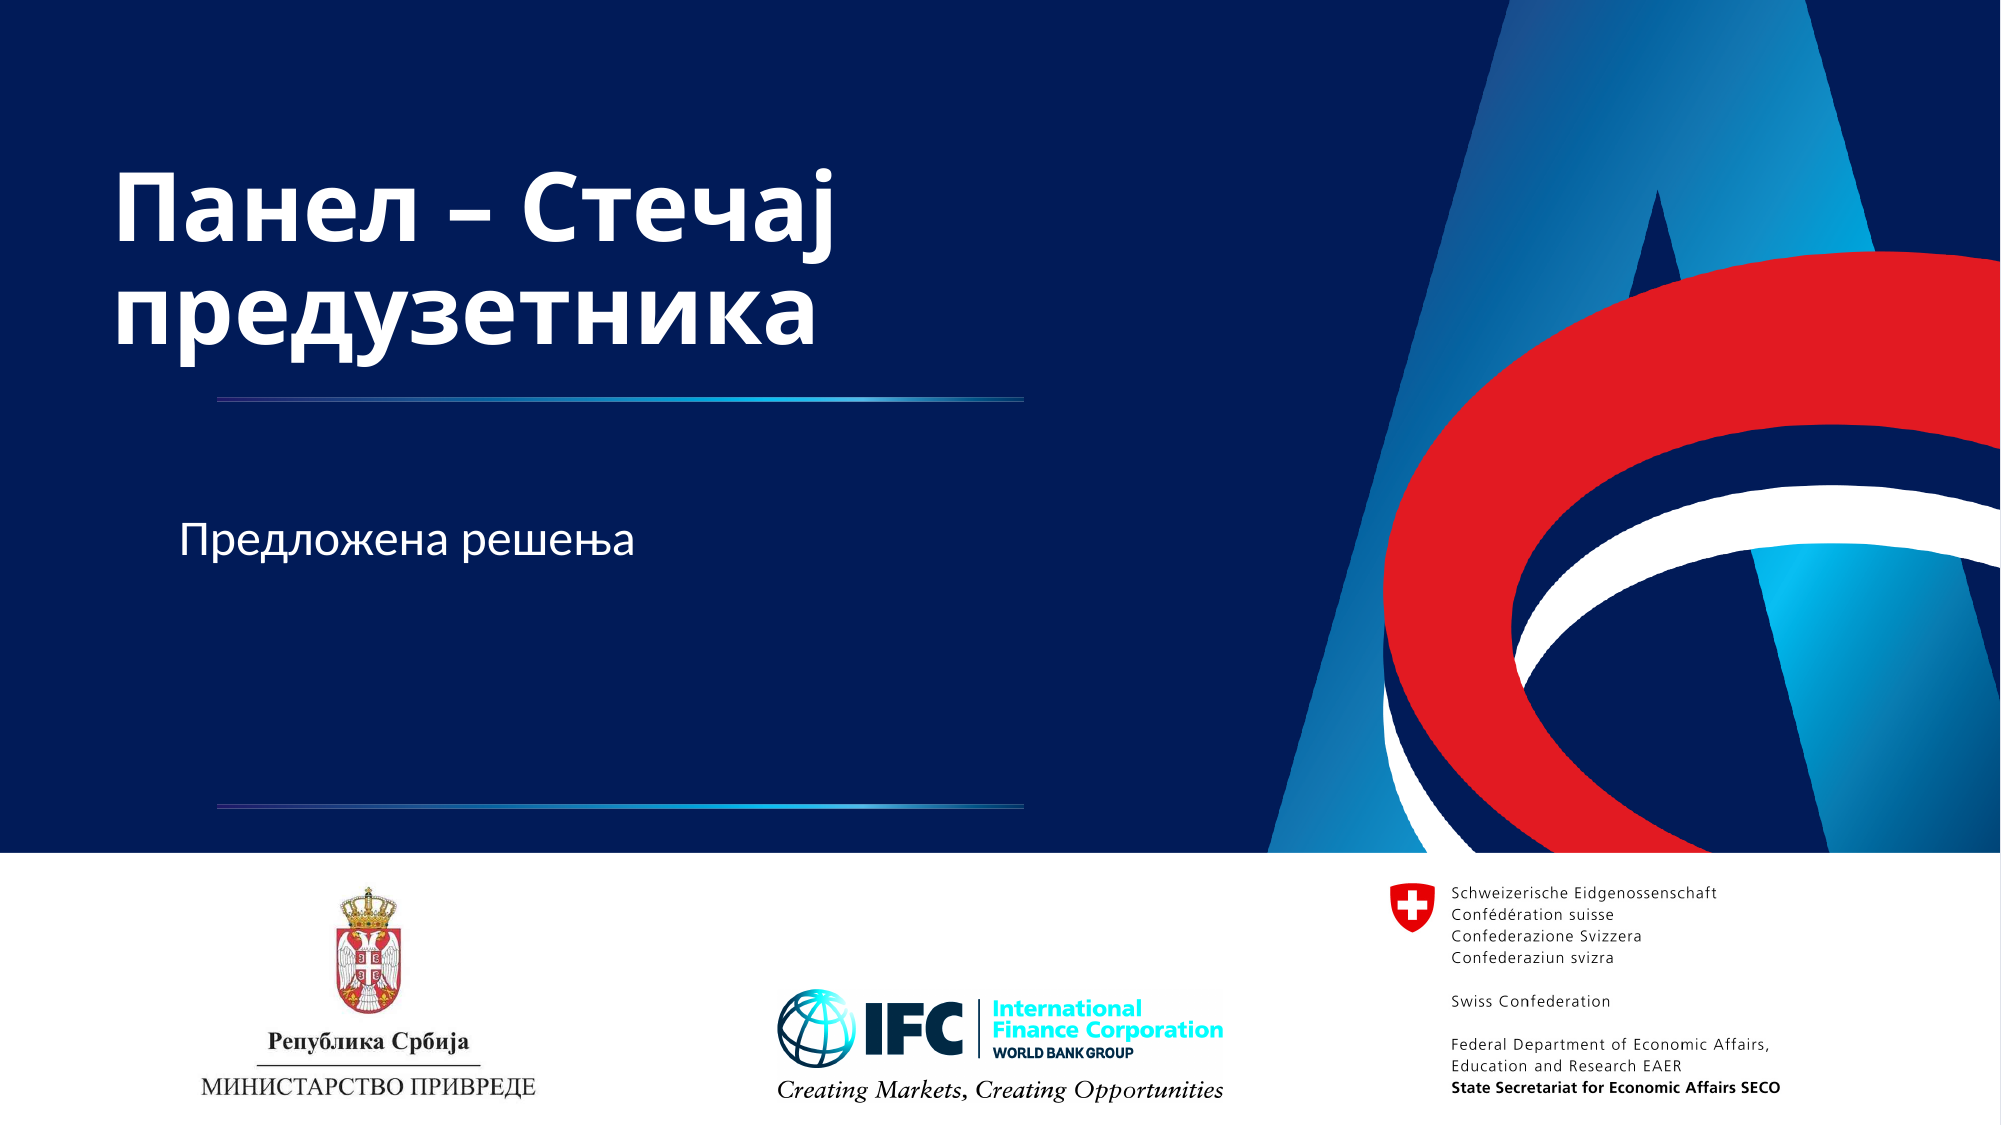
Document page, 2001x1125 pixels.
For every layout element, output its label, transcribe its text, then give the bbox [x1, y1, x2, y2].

picture [1372, 865, 1837, 1097]
picture [163, 869, 570, 1110]
picture [0, 0, 2001, 1125]
subtitle Предложена решења [163, 505, 482, 701]
picture [777, 989, 1223, 1103]
text_box [0, 852, 2000, 1125]
title Панел – Стечај предузетника [96, 121, 482, 374]
